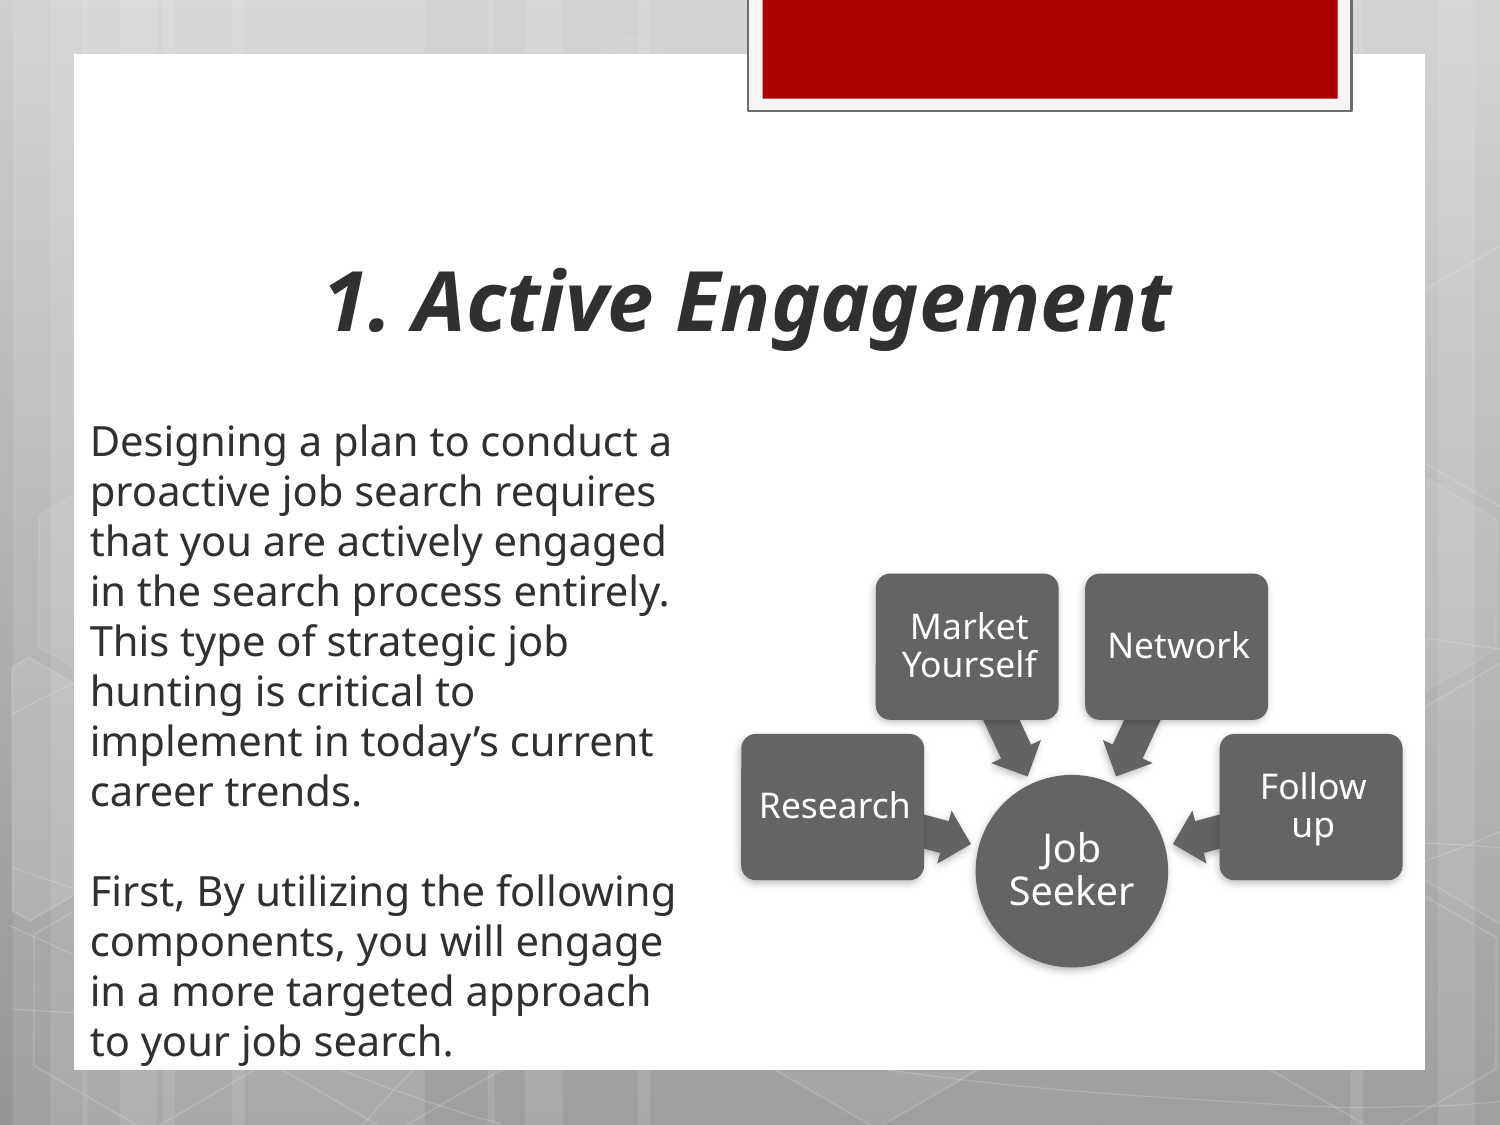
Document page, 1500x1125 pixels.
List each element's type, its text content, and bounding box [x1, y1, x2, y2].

text_box Designing a plan to conduct a proactive job search requires that you are actively engaged in the search process entirely. This type of strategic job hunting is critical to implement in today’s current career trends. First, By utilizing the following components, you will engage in a more targeted approach to your job search. [75, 407, 693, 1072]
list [691, 573, 1452, 968]
title 1. Active Engagement [171, 168, 1324, 357]
